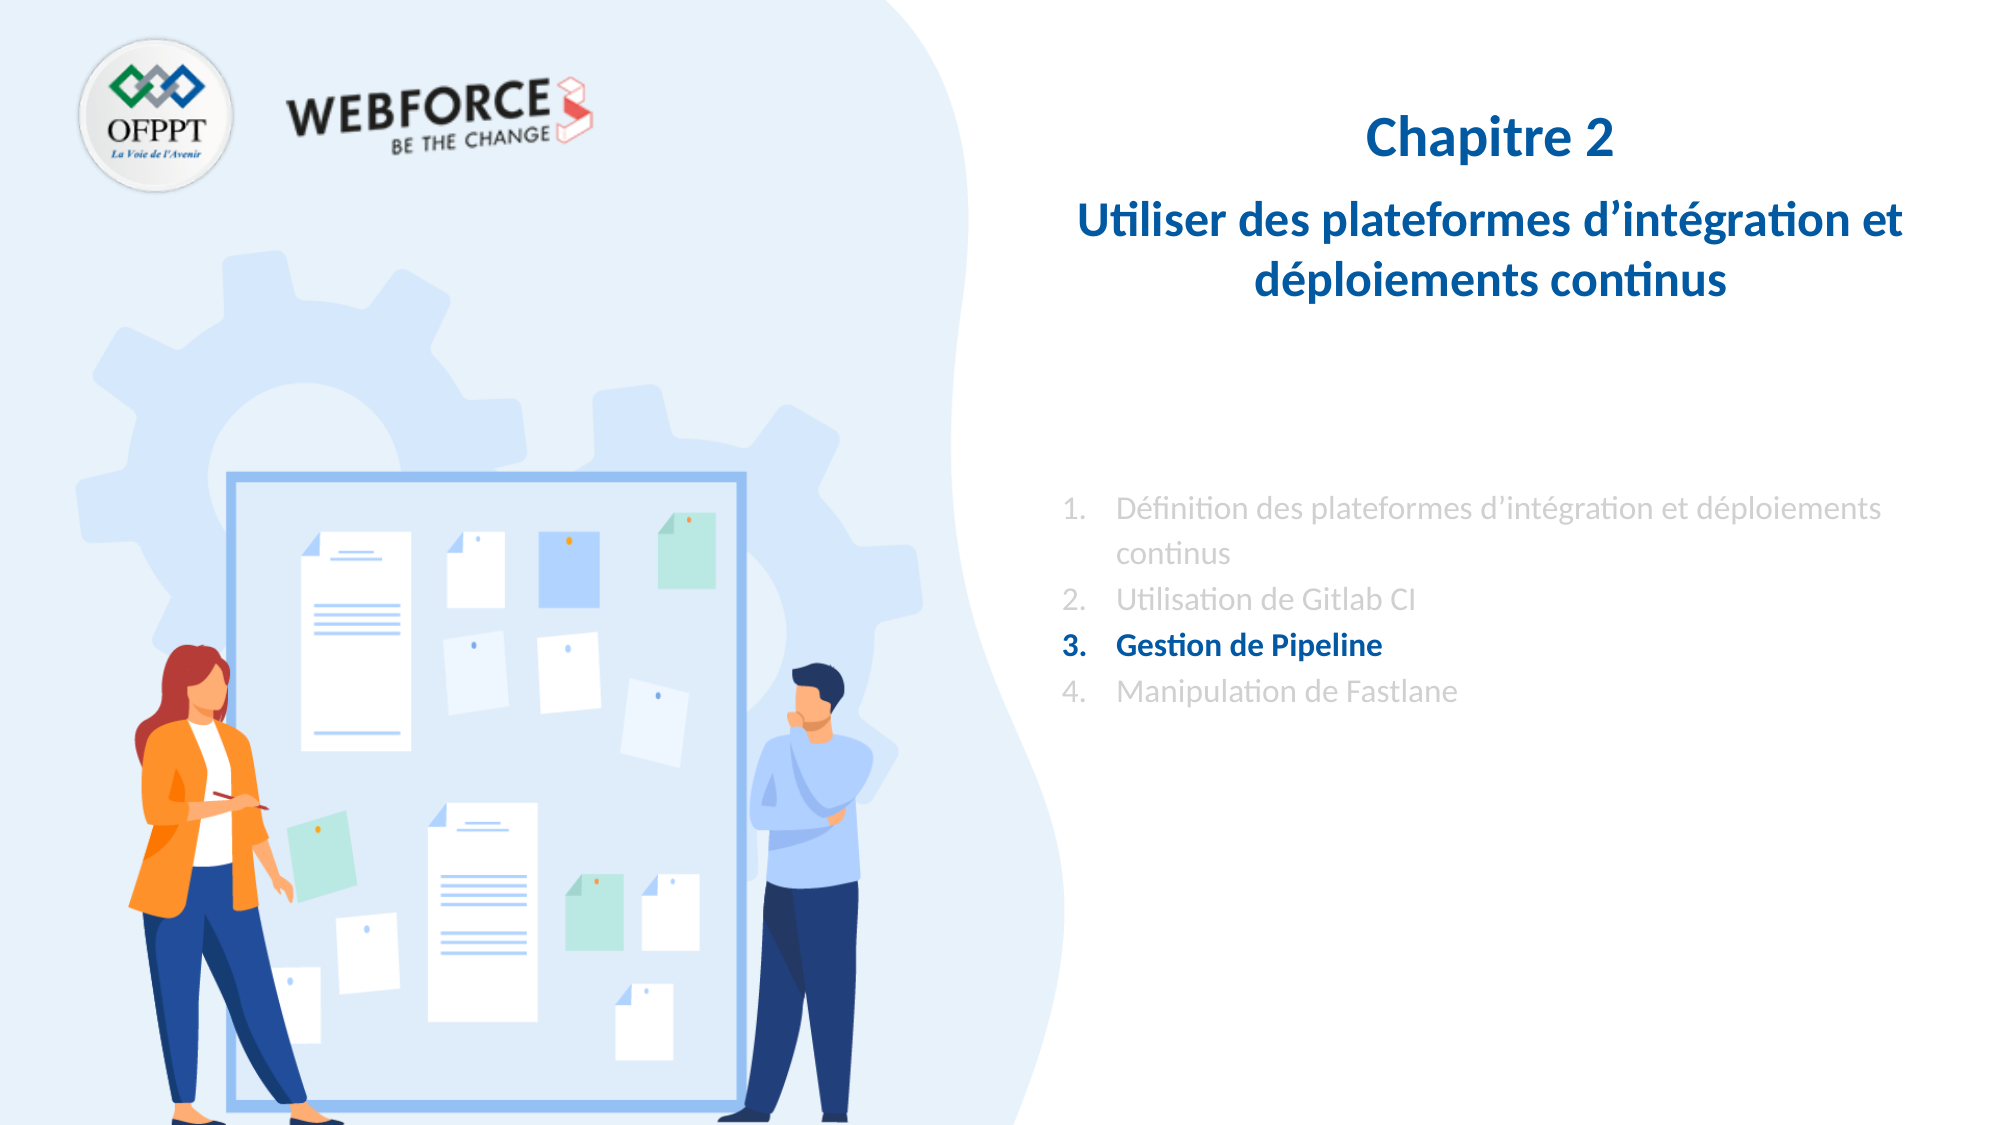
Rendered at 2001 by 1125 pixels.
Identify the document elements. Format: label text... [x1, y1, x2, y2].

list Utiliser des plateformes d’intégration et déploiements continus [1033, 178, 1949, 327]
list Chapitre 2 [1033, 88, 1949, 178]
picture [0, 0, 2000, 1125]
list Définition des plateformes d’intégration et déploiements continus Utilisation de Gitlab CI Gestion de Pipeline Manipulation de Fastlane [1033, 472, 1949, 768]
